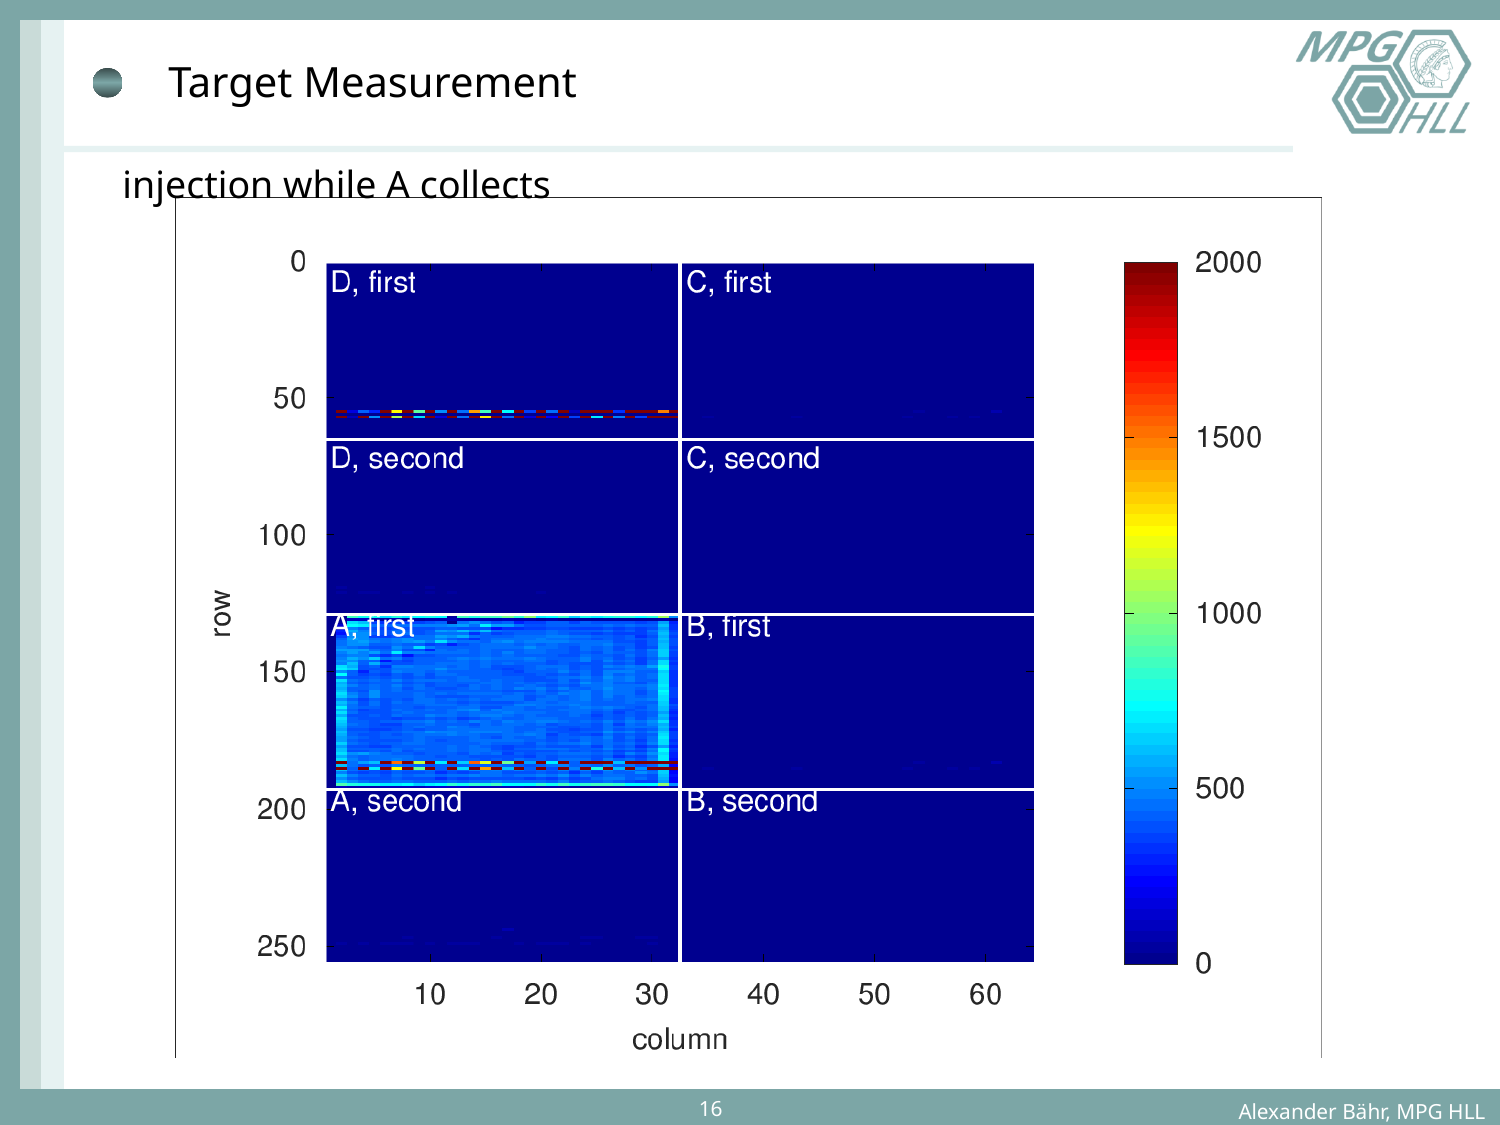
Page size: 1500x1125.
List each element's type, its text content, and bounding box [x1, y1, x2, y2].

text_box injection while A collects [107, 154, 258, 305]
footer Alexander Bähr, MPG HLL [1046, 1091, 1500, 1122]
picture [174, 197, 1322, 1058]
picture [1292, 25, 1478, 140]
title Target Measurement [63, 30, 1339, 132]
